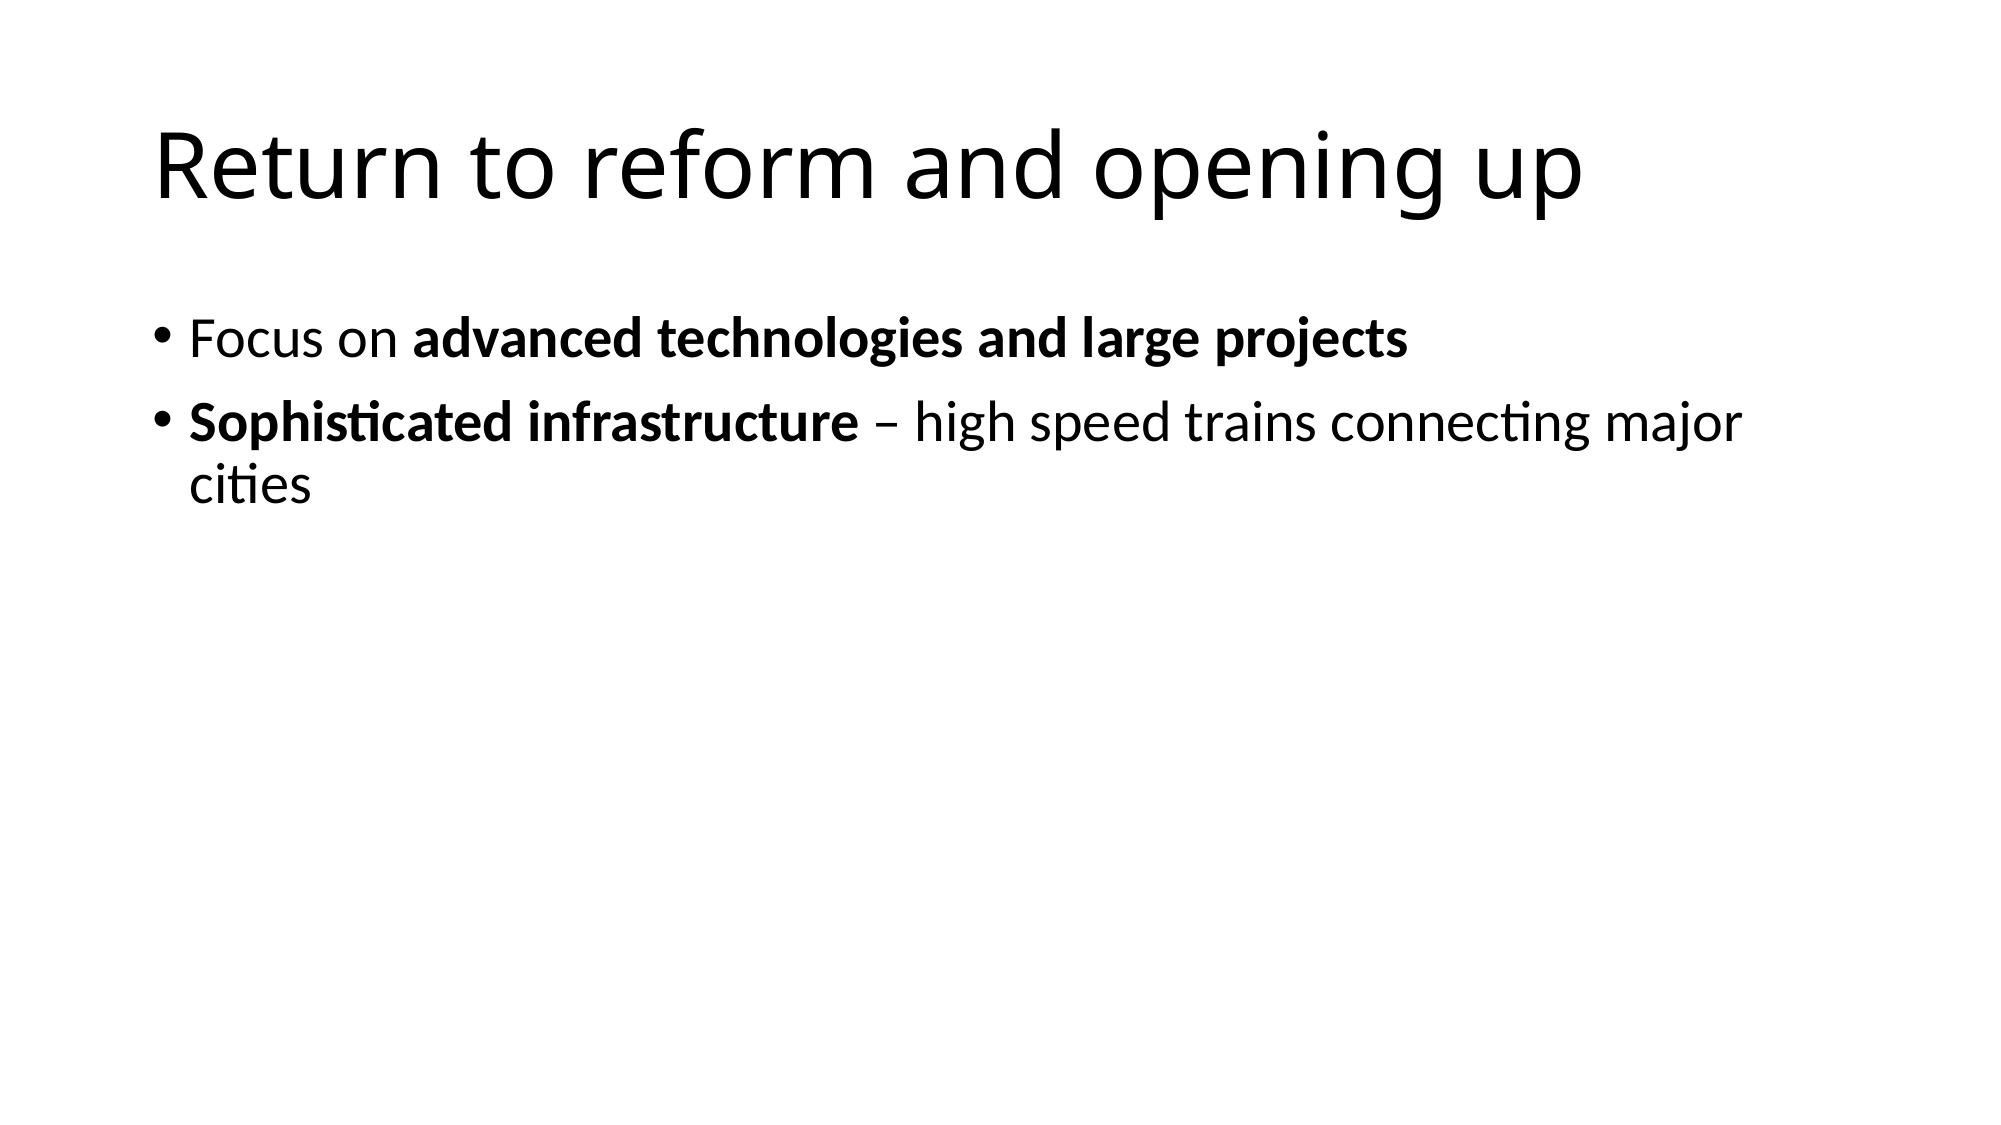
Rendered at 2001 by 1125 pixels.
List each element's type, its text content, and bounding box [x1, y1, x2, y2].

list Focus on advanced technologies and large projects Sophisticated infrastructure – high speed trains connecting major cities [137, 299, 1863, 1014]
title Return to reform and opening up [137, 59, 1863, 278]
